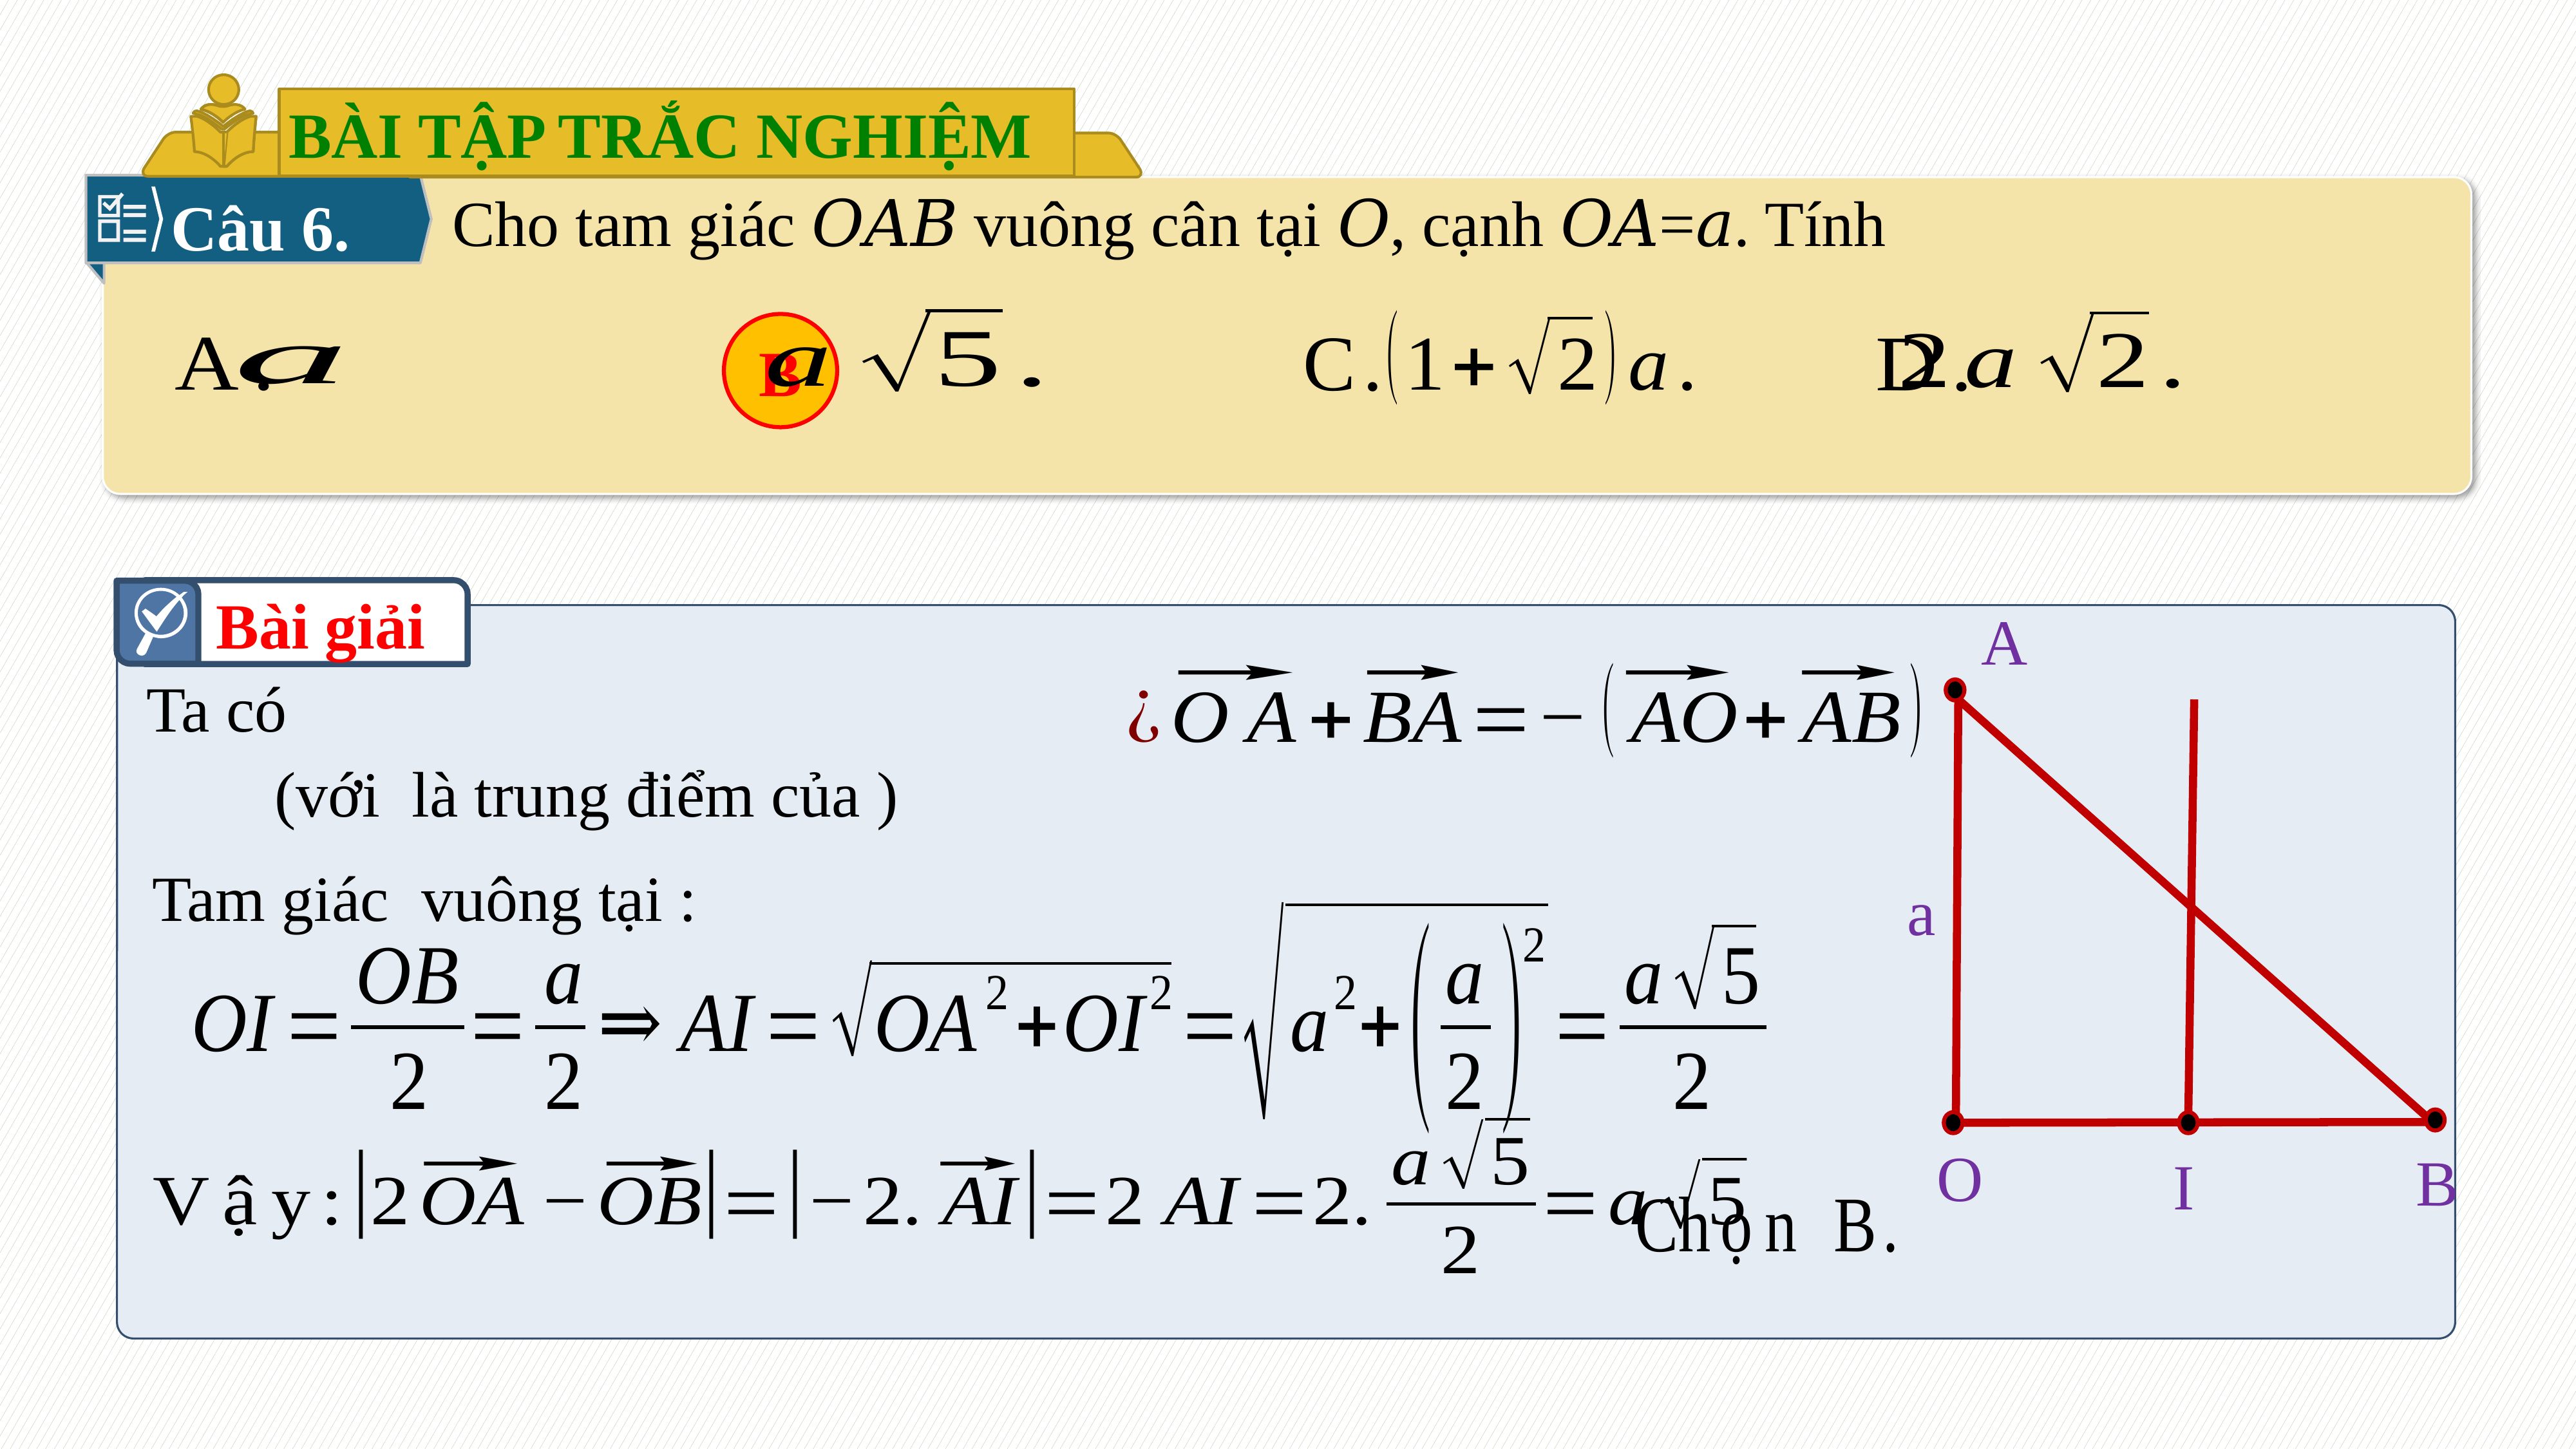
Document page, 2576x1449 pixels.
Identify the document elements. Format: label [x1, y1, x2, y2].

text_box [141, 74, 1143, 178]
text_box [86, 175, 2472, 495]
text_box [1897, 595, 2465, 1256]
text_box [116, 579, 2456, 1339]
